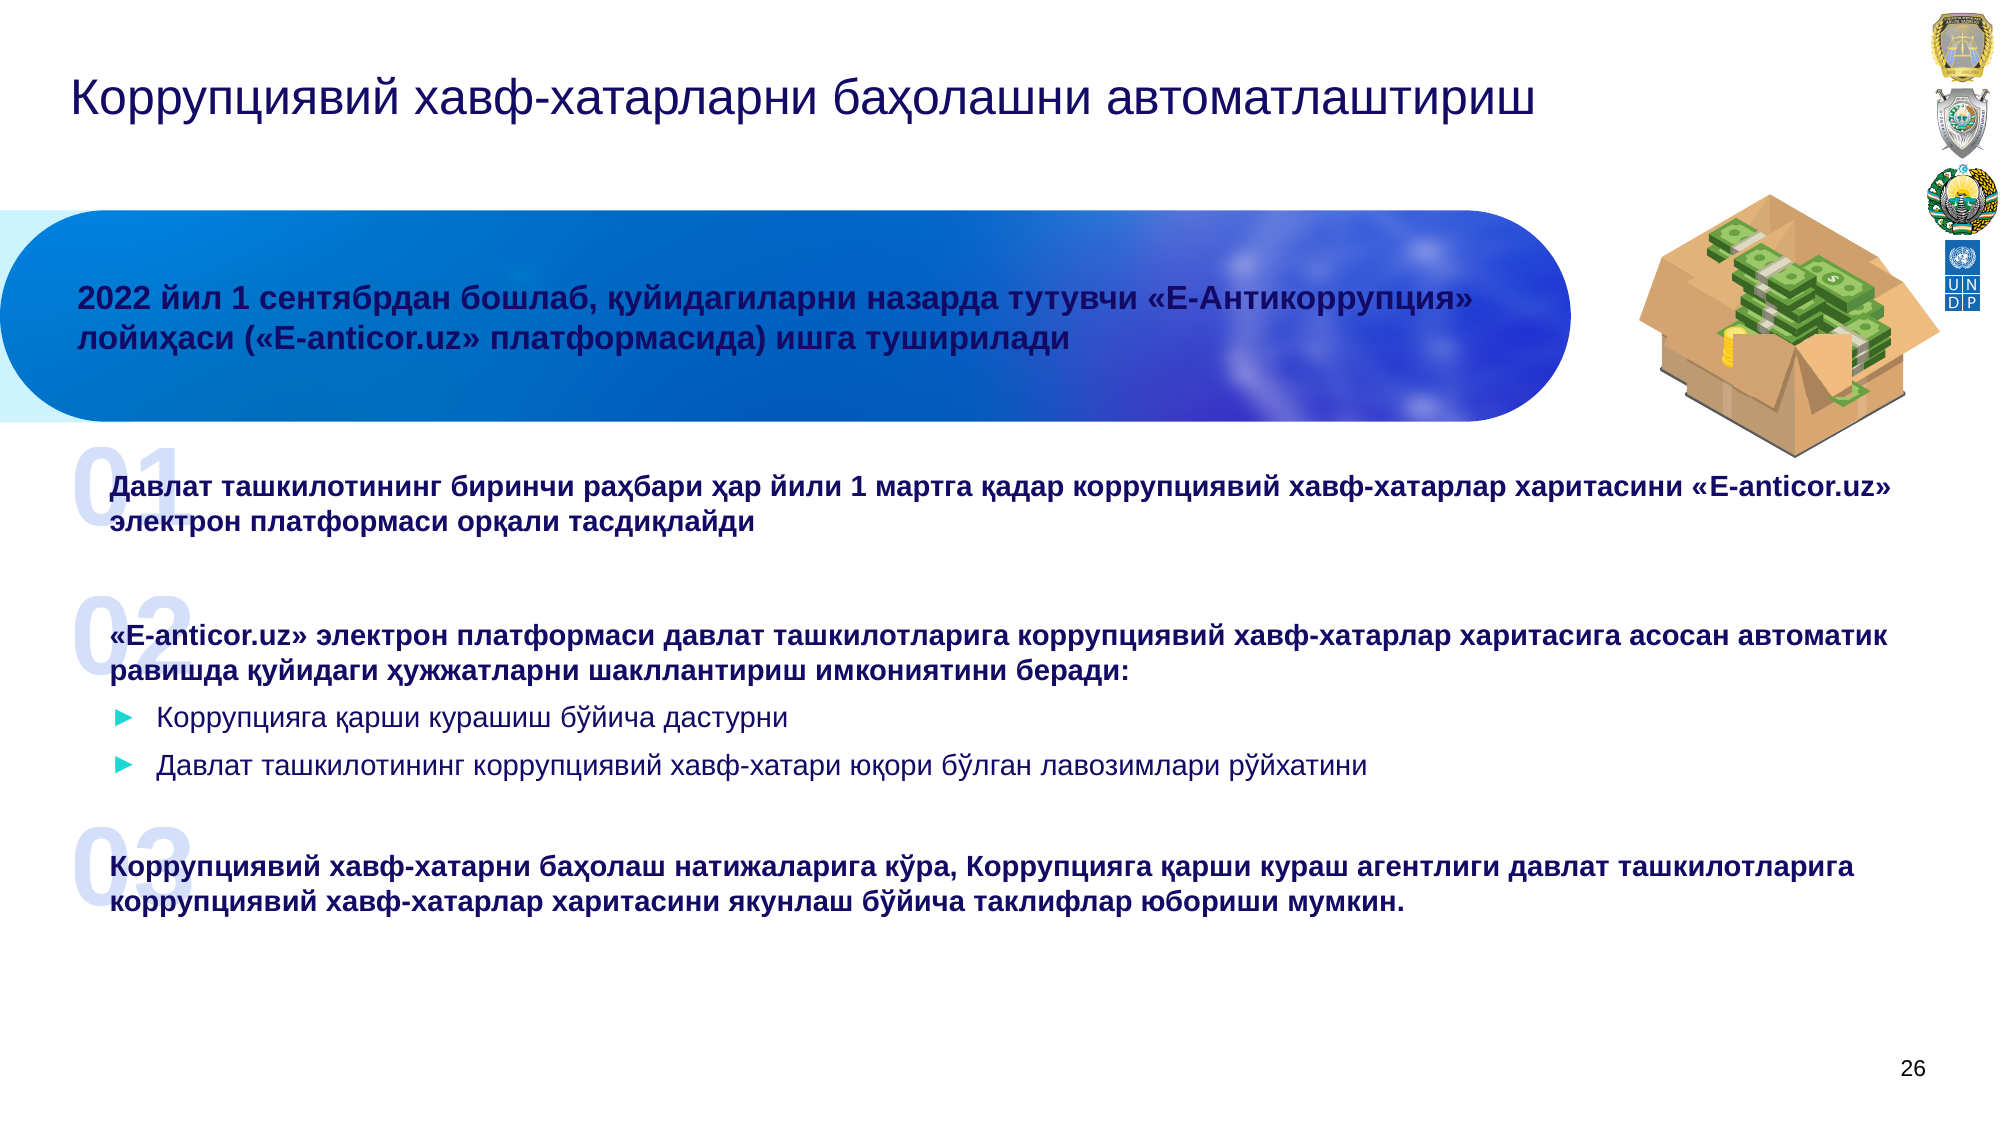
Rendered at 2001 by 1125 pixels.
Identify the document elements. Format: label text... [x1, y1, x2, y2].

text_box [70, 452, 1930, 566]
title Коррупциявий хавф-хатарларни баҳолашни автоматлаштириш [70, 71, 1928, 144]
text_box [1664, 219, 1940, 459]
picture [1945, 240, 1980, 311]
picture [1930, 12, 1995, 83]
picture [1935, 88, 1990, 159]
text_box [1639, 194, 1916, 434]
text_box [70, 600, 1928, 715]
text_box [0, 210, 1571, 423]
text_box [70, 832, 1928, 946]
picture [1927, 164, 1998, 235]
